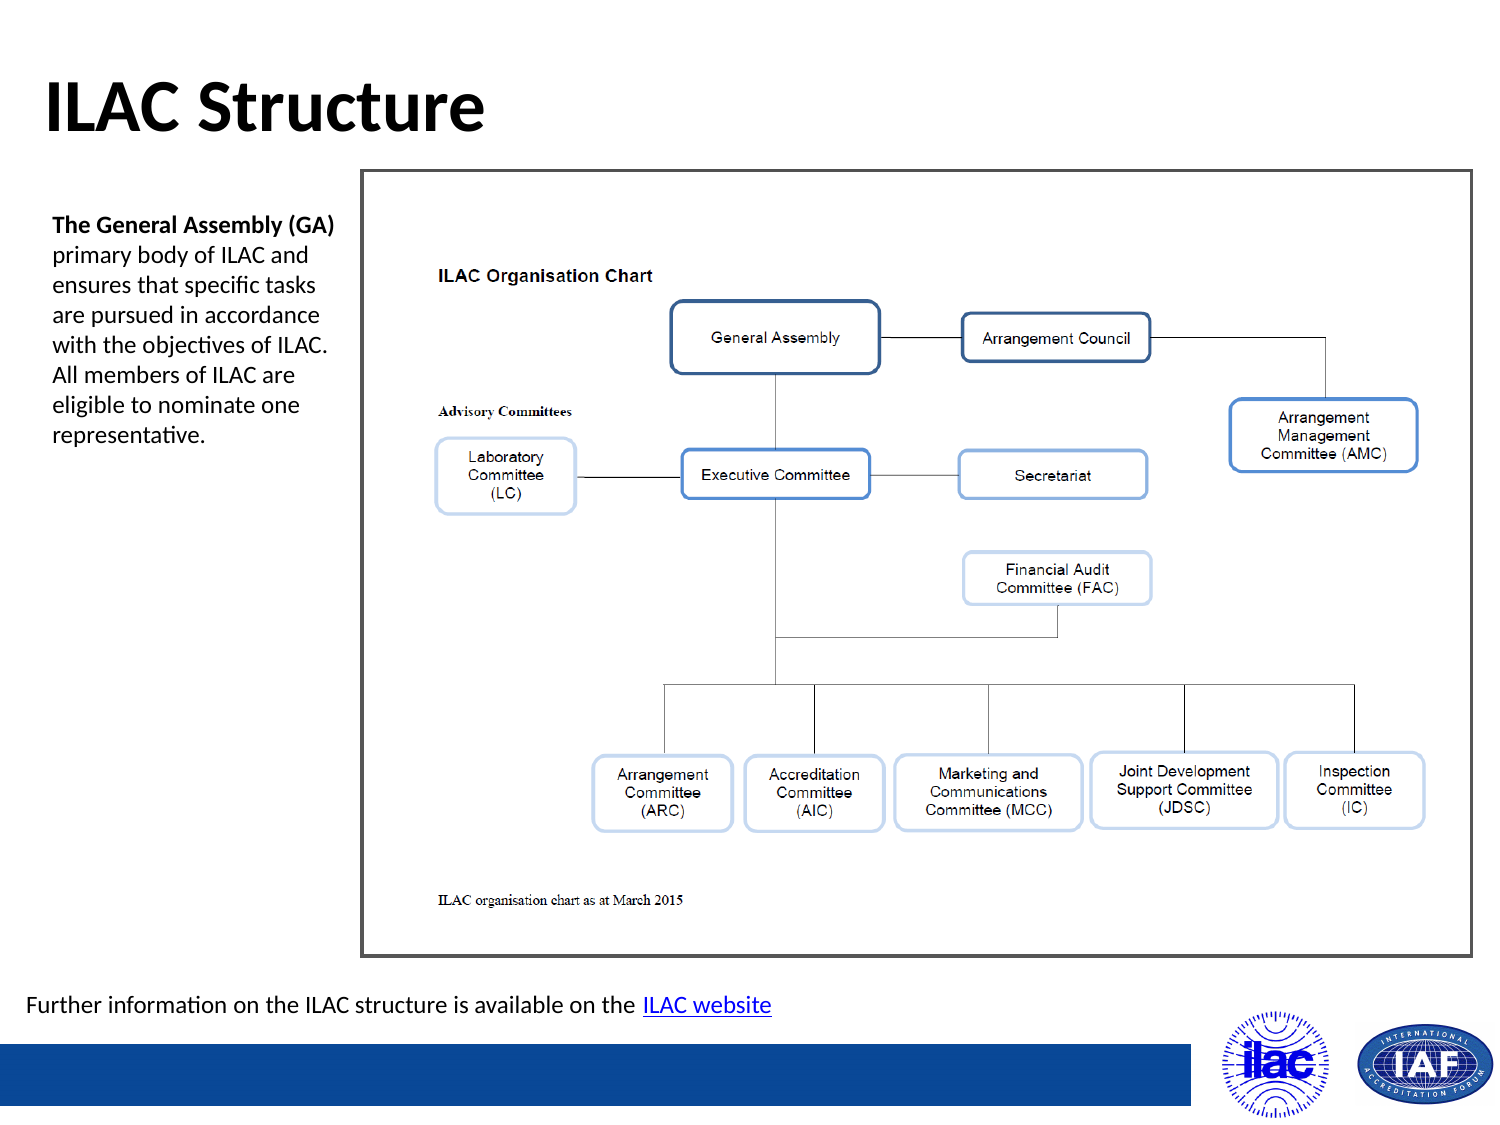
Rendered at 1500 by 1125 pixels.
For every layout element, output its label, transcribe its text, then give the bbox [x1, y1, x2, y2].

picture [0, 1044, 1200, 1107]
text_box [0, 157, 378, 315]
title ILAC Structure [29, 7, 1380, 168]
picture [1355, 1022, 1495, 1107]
text_box The General Assembly (GA) primary body of ILAC and ensures that specific tasks are pursued in accordance with the objectives of ILAC. All members of ILAC are eligible to nominate one representative. [37, 201, 354, 358]
picture [359, 169, 1473, 958]
picture [1222, 1011, 1330, 1118]
text_box Further information on the ILAC structure is available on the ILAC website [11, 981, 788, 1027]
